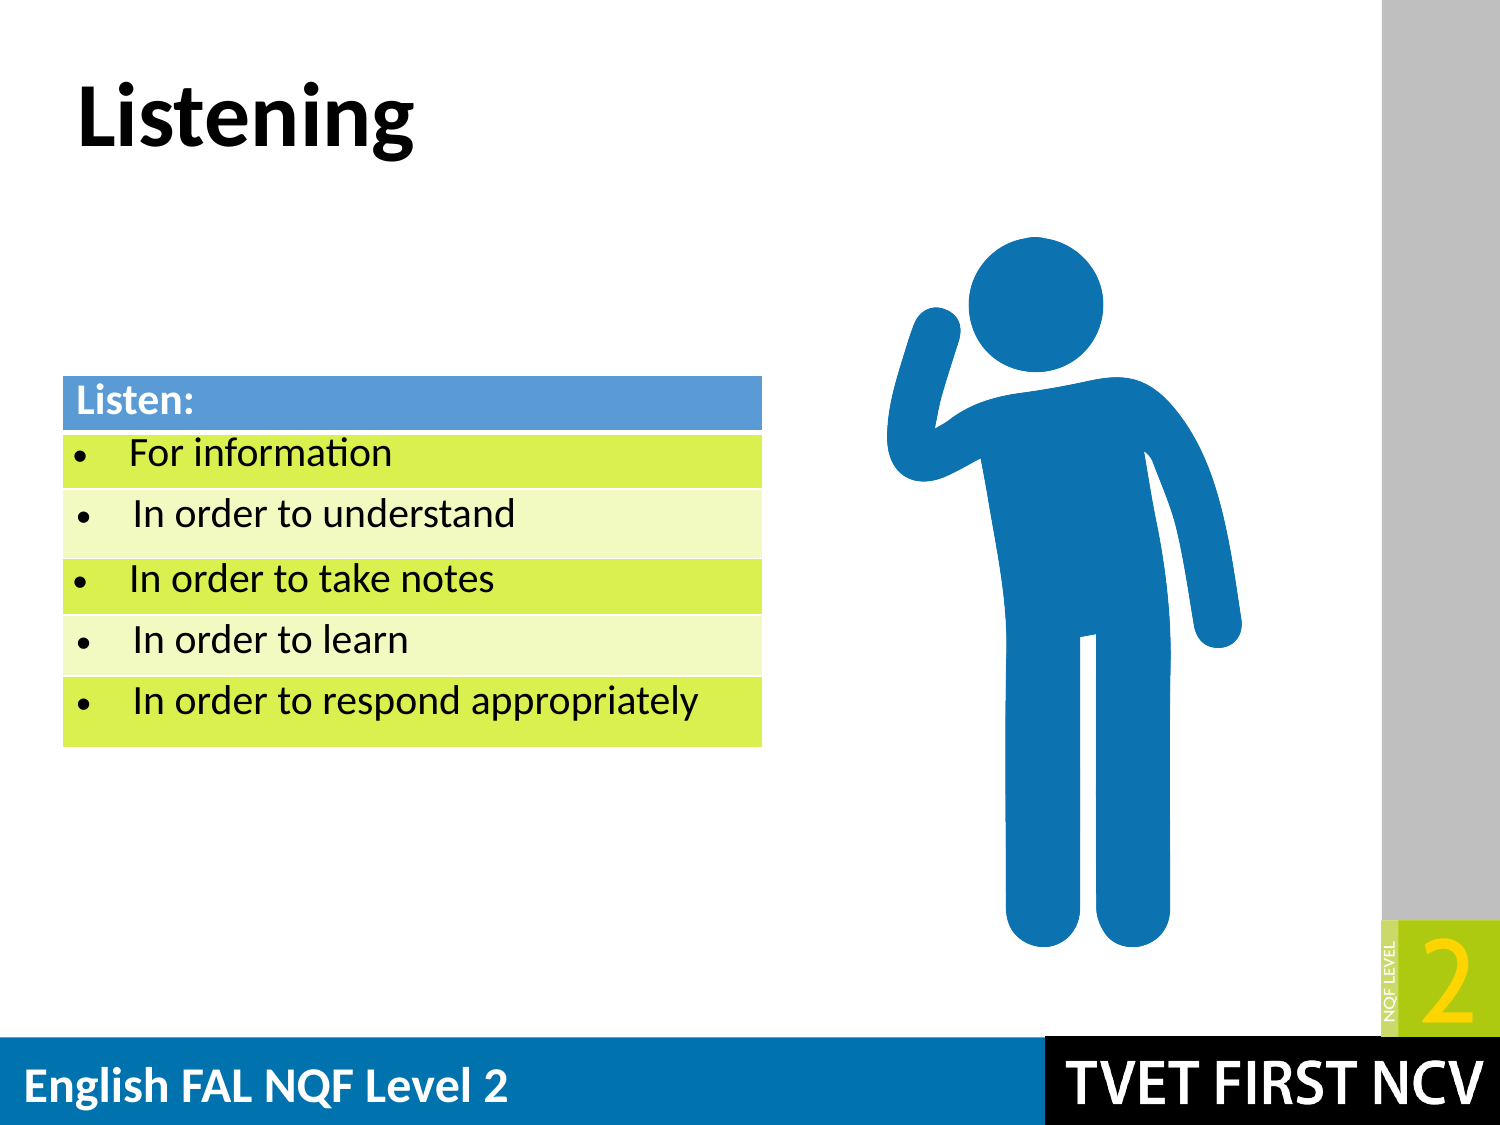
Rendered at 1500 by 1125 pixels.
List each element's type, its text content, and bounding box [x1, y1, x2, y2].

table_cell In order to respond appropriately [63, 677, 762, 747]
table_cell In order to understand [63, 490, 762, 558]
table_cell In order to learn [63, 616, 762, 675]
picture [1065, 1050, 1484, 1120]
picture [887, 237, 1242, 947]
title Listening [62, 59, 1360, 179]
table_cell In order to take notes [63, 559, 762, 614]
table_cell For information [63, 435, 762, 488]
table_header Listen: [63, 376, 762, 430]
picture [1381, 920, 1500, 1037]
